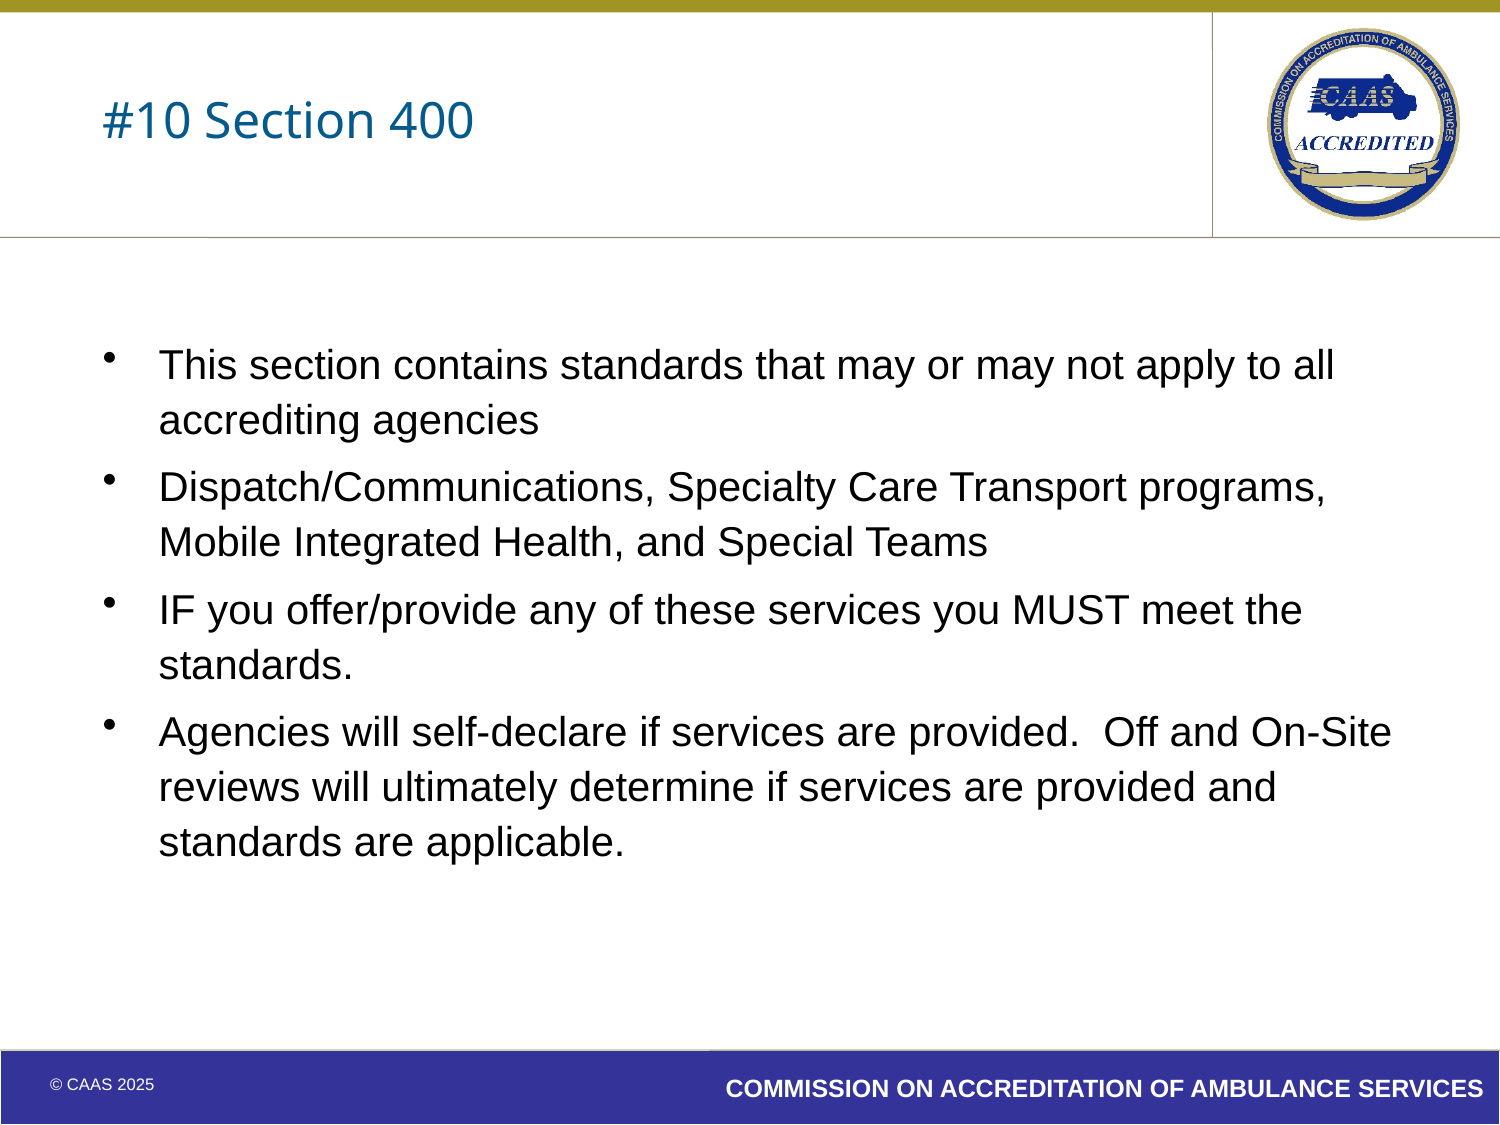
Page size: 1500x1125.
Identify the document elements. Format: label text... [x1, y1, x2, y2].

title #10 Section 400 [87, 37, 1151, 201]
list This section contains standards that may or may not apply to all accrediting agencies Dispatch/Communications, Specialty Care Transport programs, Mobile Integrated Health, and Special Teams IF you offer/provide any of these services you MUST meet the standards. Agencies will self-declare if services are provided. Off and On-Site reviews will ultimately determine if services are provided and standards are applicable. [87, 324, 1438, 1001]
picture [1262, 24, 1464, 225]
